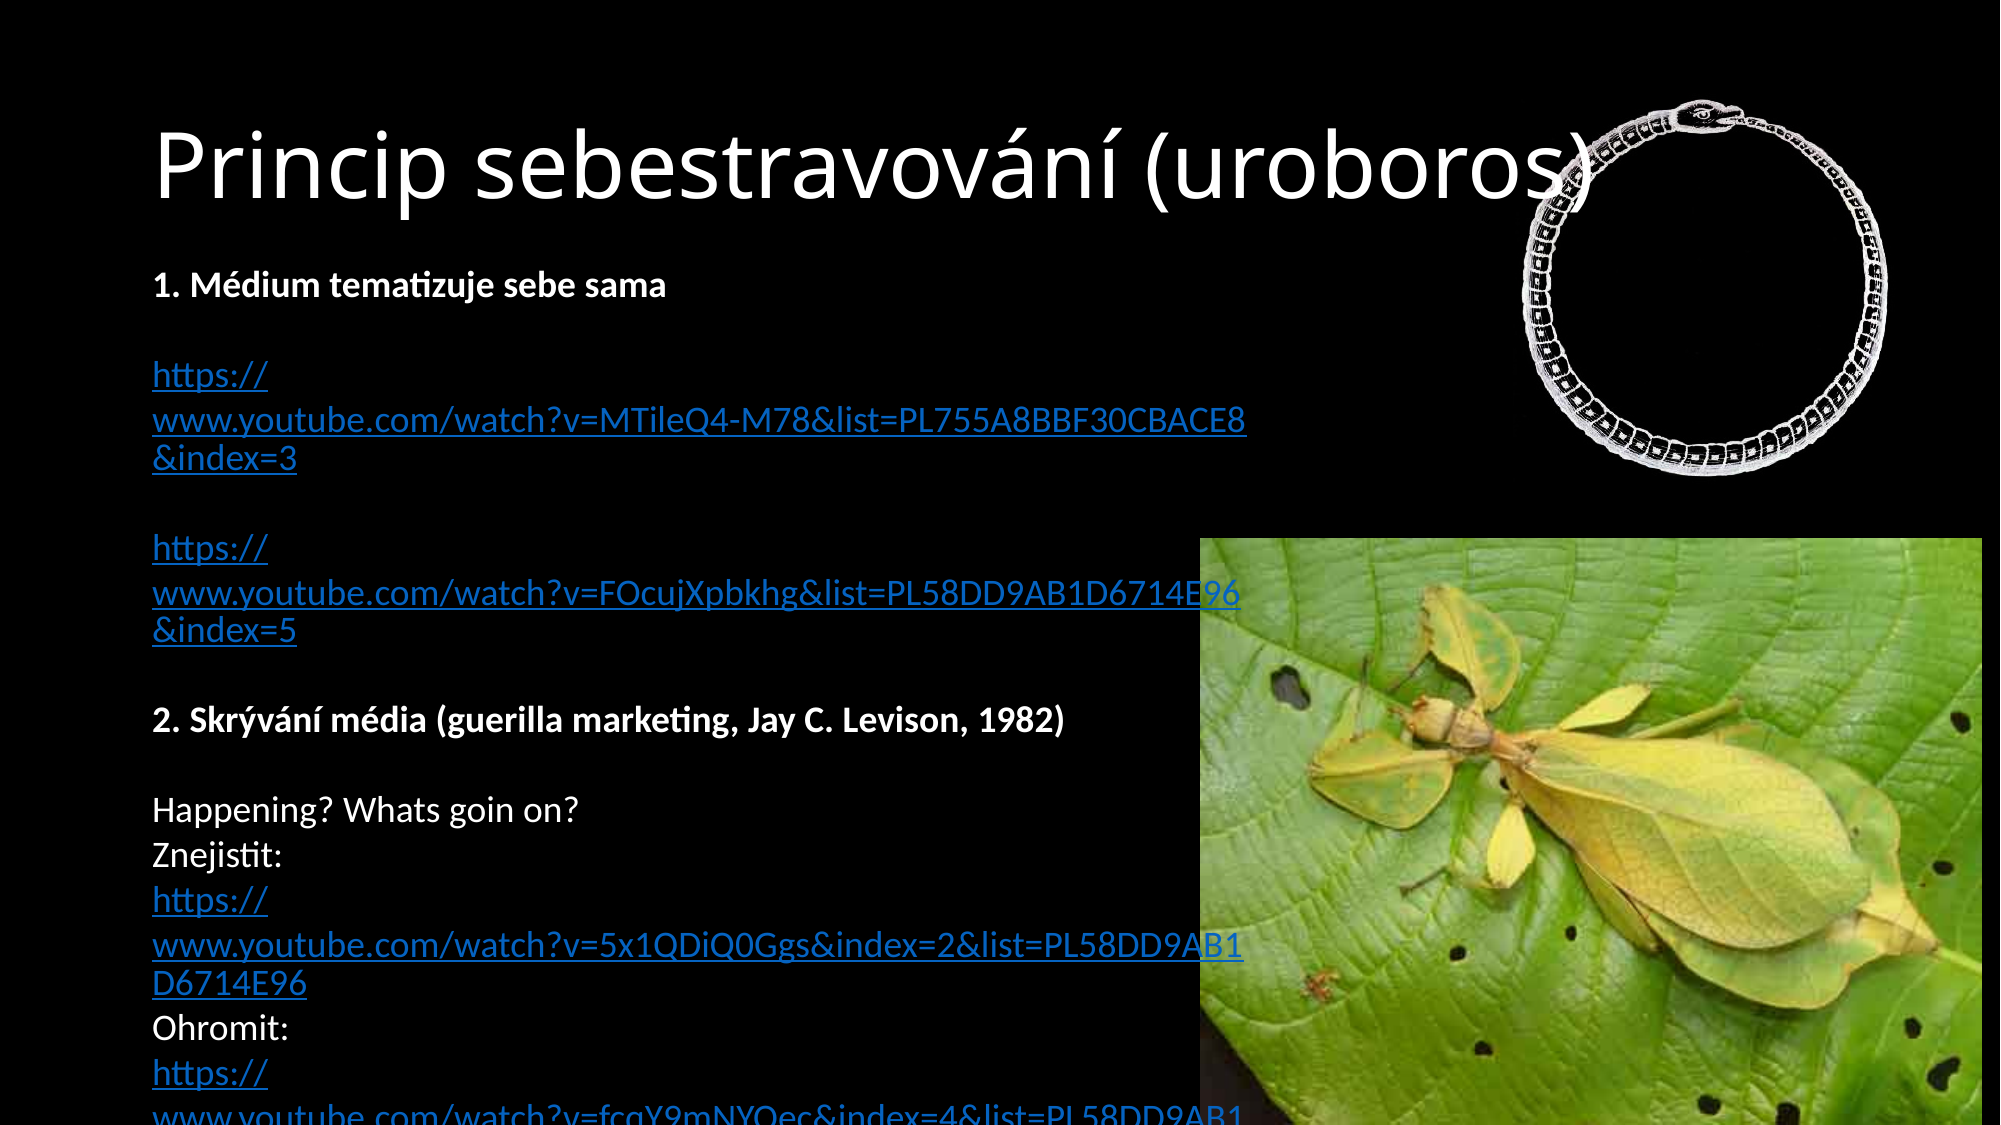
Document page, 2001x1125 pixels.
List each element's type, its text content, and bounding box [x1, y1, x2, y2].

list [1415, 0, 2000, 585]
picture [1200, 538, 1982, 1125]
text_box 1. Médium tematizuje sebe sama https://www.youtube.com/watch?v=MTileQ4-M78&list=PL755A8BBF30CBACE8&index=3 https://www.youtube.com/watch?v=FOcujXpbkhg&list=PL58DD9AB1D6714E96&index=5 2. Skrývání média (guerilla marketing, Jay C. Levison, 1982) Happening? Whats goin on? Znejistit: https://www.youtube.com/watch?v=5x1QDiQ0Ggs&index=2&list=PL58DD9AB1D6714E96 Ohromit: https://www.youtube.com/watch?v=fcqY9mNYOec&index=4&list=PL58DD9AB1D6714E96 [137, 252, 1278, 1125]
title Princip sebestravování (uroboros) [137, 59, 1415, 278]
